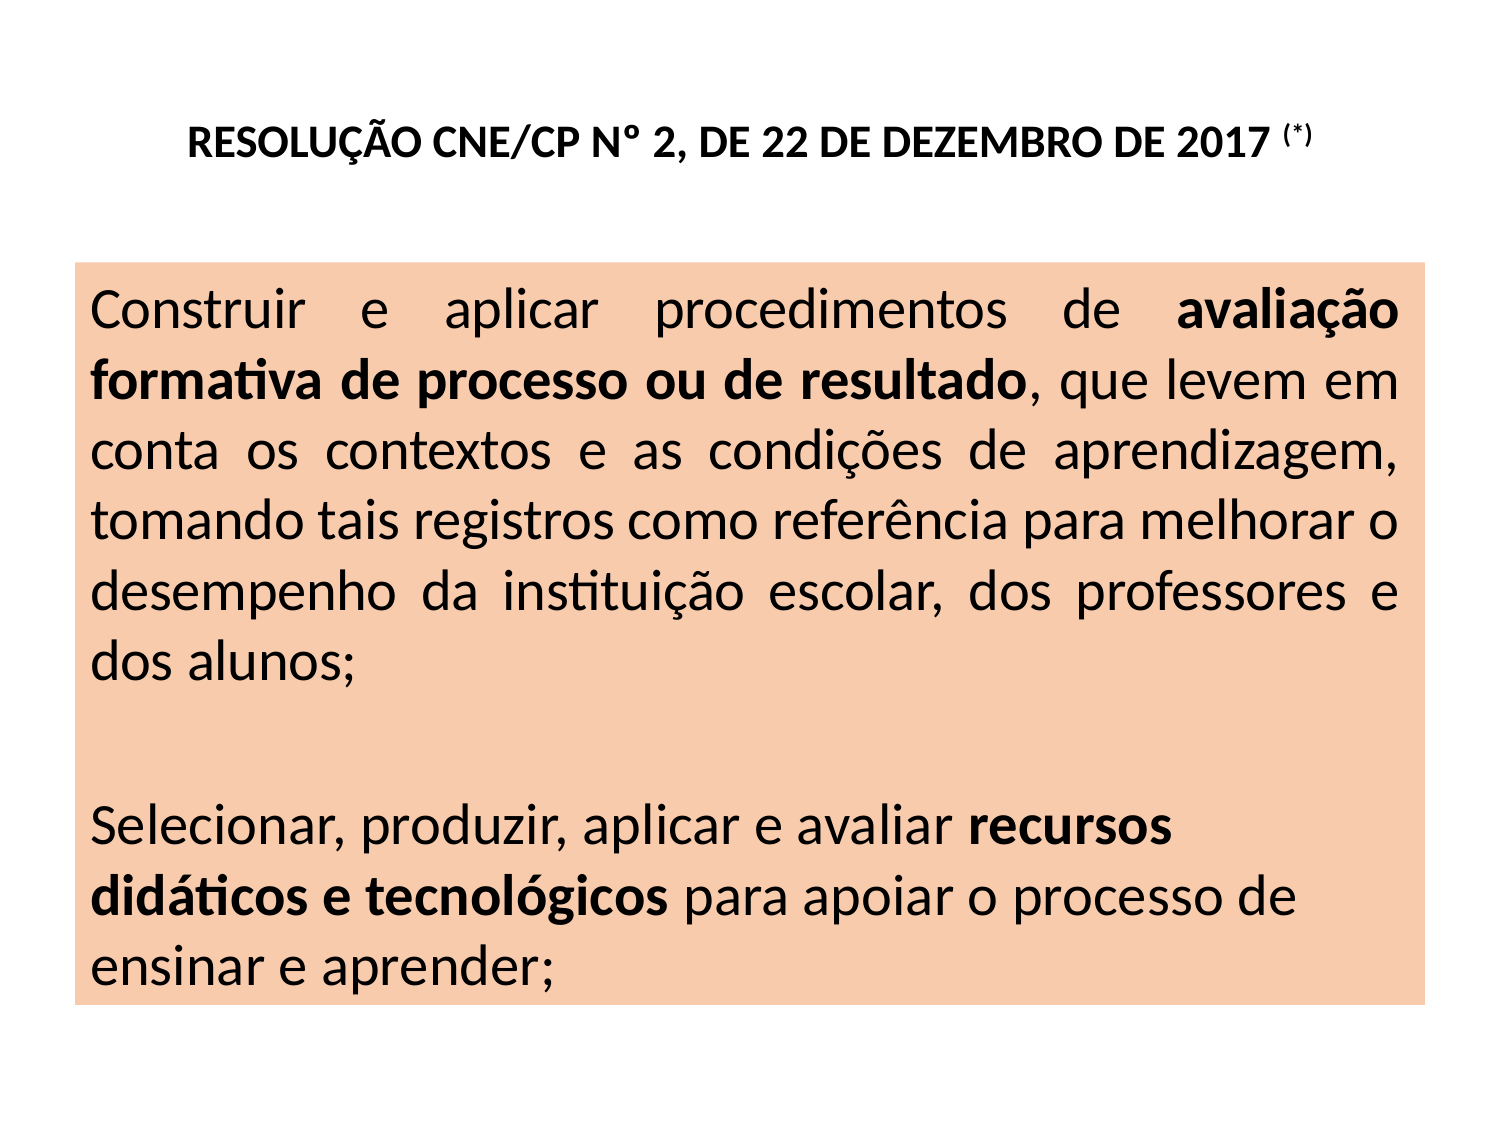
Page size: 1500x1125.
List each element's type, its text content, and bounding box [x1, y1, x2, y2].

list Construir e aplicar procedimentos de avaliação formativa de processo ou de resultado, que levem em conta os contextos e as condições de aprendizagem, tomando tais registros como referência para melhorar o desempenho da instituição escolar, dos professores e dos alunos; Selecionar, produzir, aplicar e avaliar recursos didáticos e tecnológicos para apoiar o processo de ensinar e aprender; [75, 262, 1425, 1005]
title RESOLUÇÃO CNE/CP Nº 2, DE 22 DE DEZEMBRO DE 2017 (*) [75, 45, 1425, 233]
